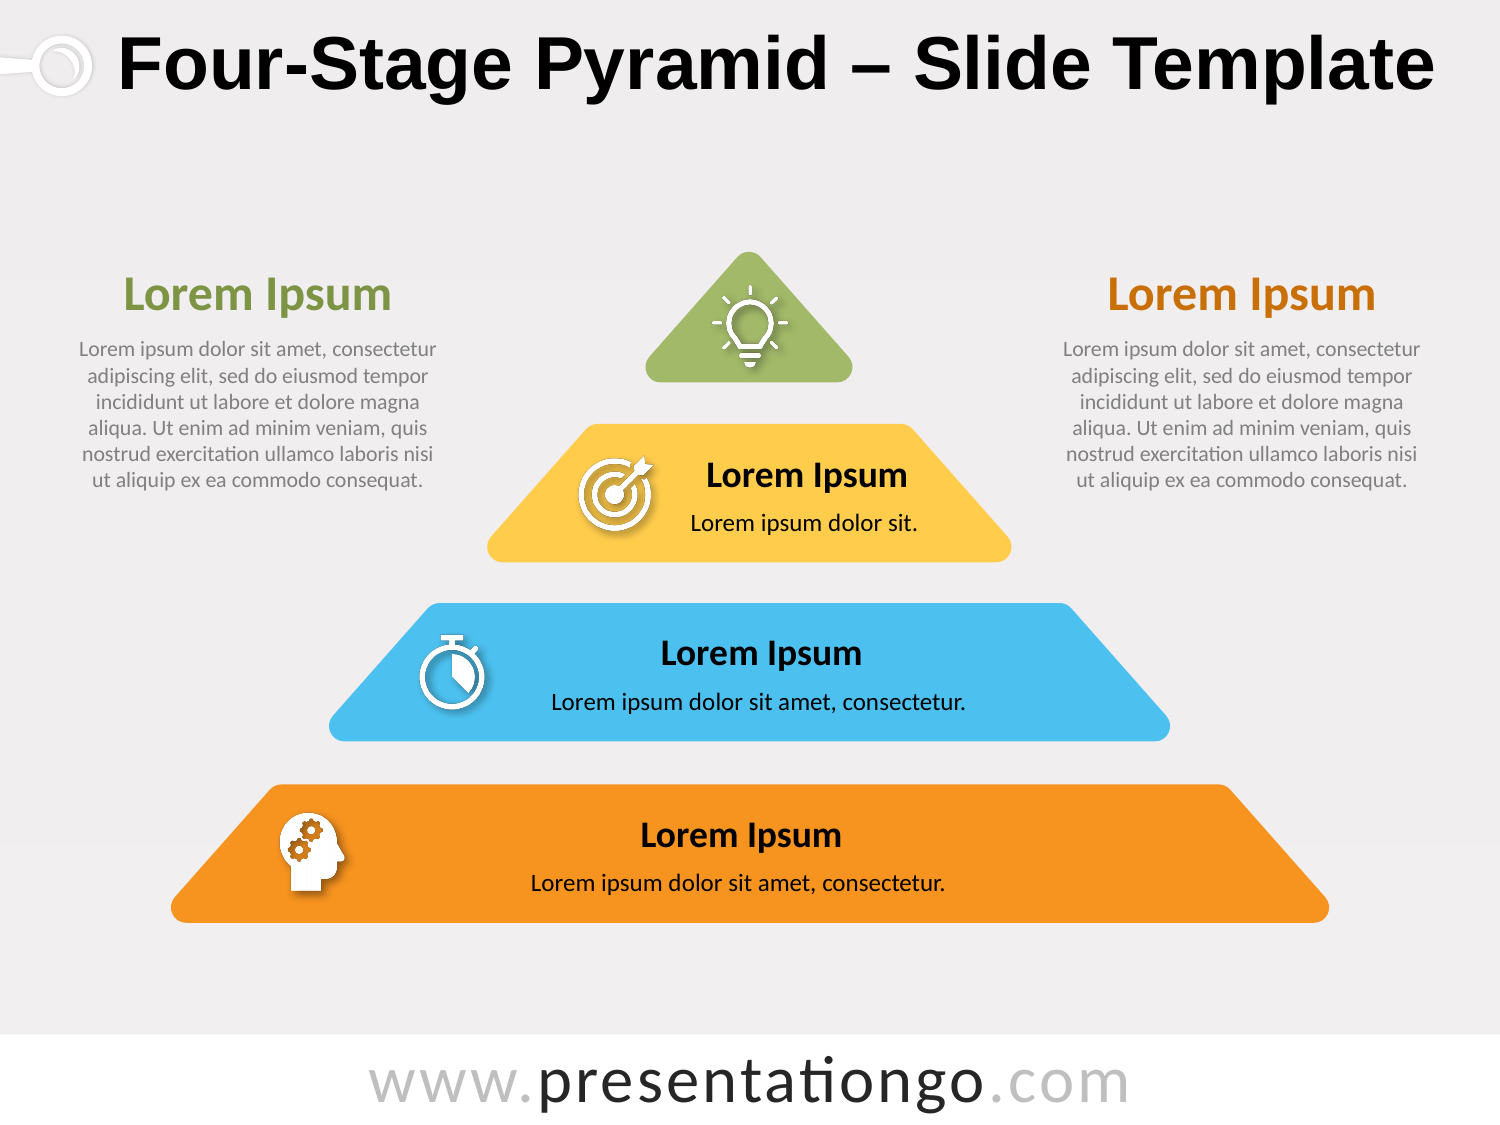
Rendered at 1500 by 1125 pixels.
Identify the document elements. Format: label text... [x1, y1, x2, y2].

text_box [645, 297, 853, 383]
title Four-Stage Pyramid – Slide Template [103, 17, 1500, 139]
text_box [487, 619, 1052, 724]
text_box [487, 423, 1012, 563]
text_box [171, 784, 1330, 923]
picture [266, 807, 358, 900]
text_box [329, 603, 1171, 742]
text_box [654, 441, 975, 545]
picture [570, 447, 654, 539]
text_box [718, 251, 780, 279]
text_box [1062, 252, 1423, 529]
picture [405, 626, 487, 718]
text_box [466, 801, 1032, 905]
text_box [78, 252, 439, 529]
picture [704, 281, 796, 373]
